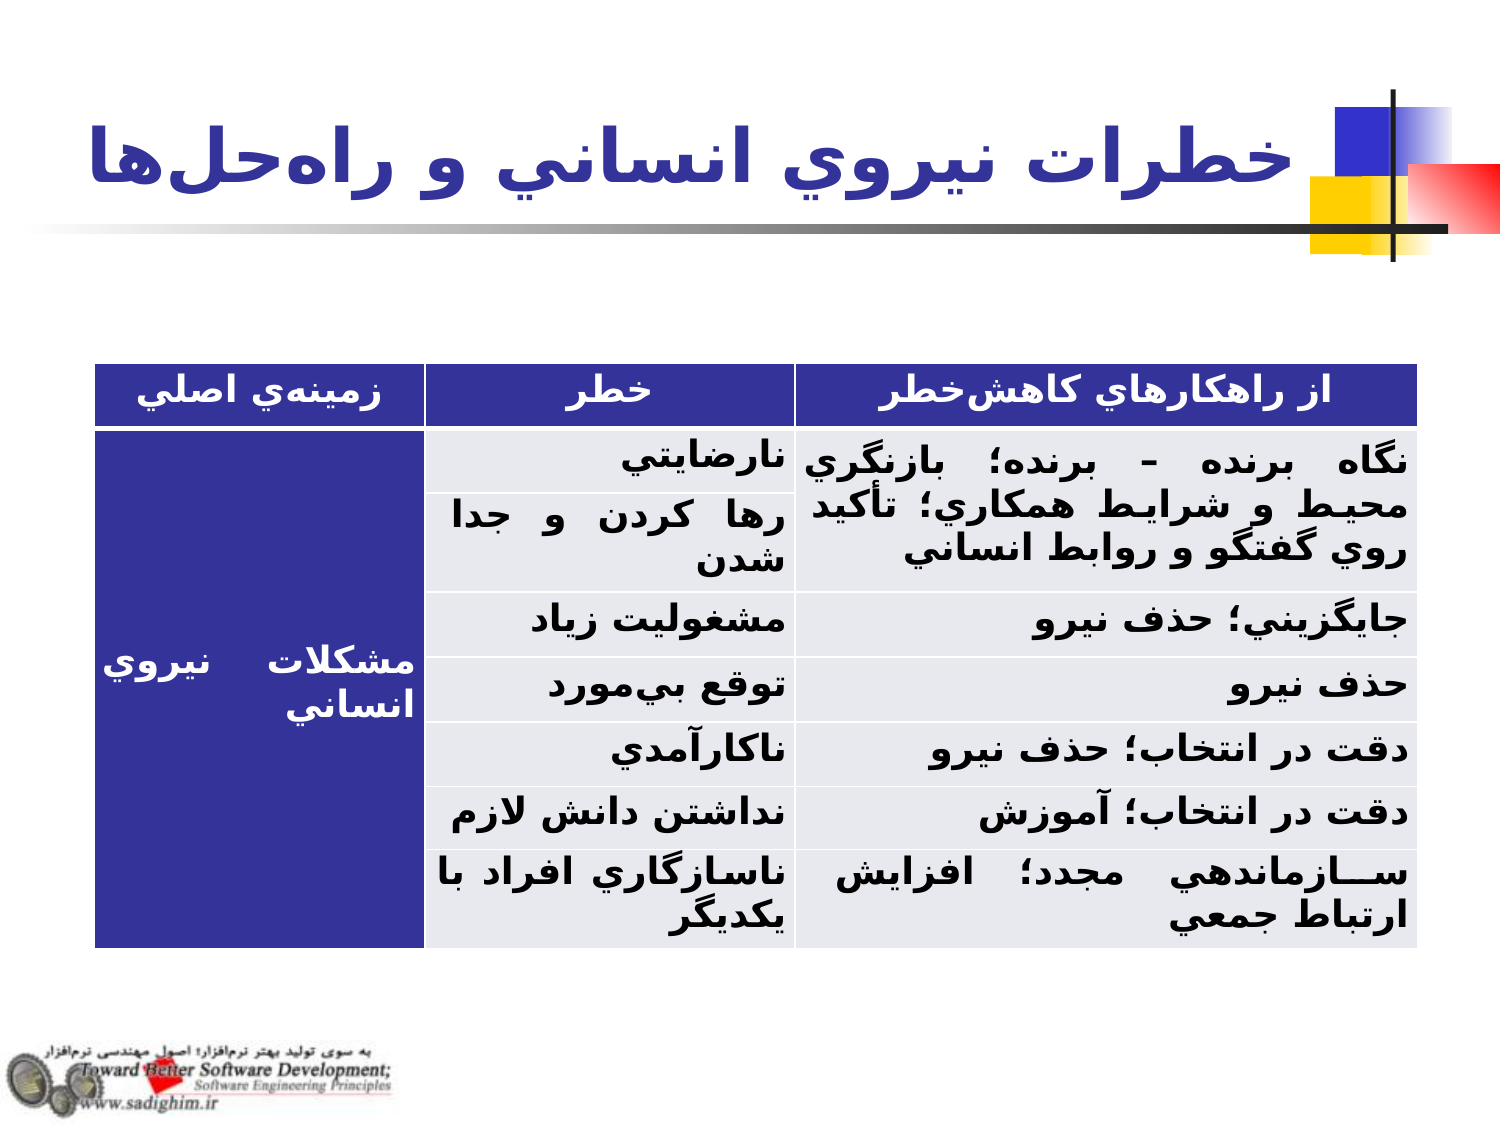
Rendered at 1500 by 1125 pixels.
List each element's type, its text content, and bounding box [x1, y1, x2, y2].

table_header زمينه‌ي اصلي [95, 364, 424, 426]
table_cell جايگزيني؛ حذف نيرو [796, 593, 1417, 656]
table_cell ناكارآمدي [426, 723, 794, 786]
table_cell دقت در انتخاب؛ آموزش [796, 787, 1417, 849]
table_cell مشكلات نيروي انساني [95, 431, 424, 948]
table_cell نارضايتي [426, 431, 794, 492]
table_cell سازماندهي مجدد؛ افزايش ارتباط جمعي [796, 850, 1417, 948]
table_cell مشغوليت زياد [426, 593, 794, 656]
title خطرات نيروي انساني و راه‌حل‌ها [46, 34, 1313, 205]
table_cell حذف نيرو [796, 658, 1417, 721]
table_header از راهكارهاي كاهش‌خطر [796, 364, 1417, 426]
picture [0, 1040, 399, 1125]
table_cell دقت در انتخاب؛ حذف نيرو [796, 723, 1417, 786]
table_cell نداشتن دانش لازم [426, 787, 794, 849]
table_cell رها كردن و جدا شدن [426, 494, 794, 591]
table_cell توقع بي‌مورد [426, 658, 794, 721]
table_cell نگاه برنده – برنده؛ بازنگري محيط و شرايط همكاري؛ تأكيد روي گفتگو و روابط انساني [796, 431, 1417, 591]
table_header خطر [426, 364, 794, 426]
table_cell ناسازگاري افراد با يكديگر [426, 850, 794, 948]
